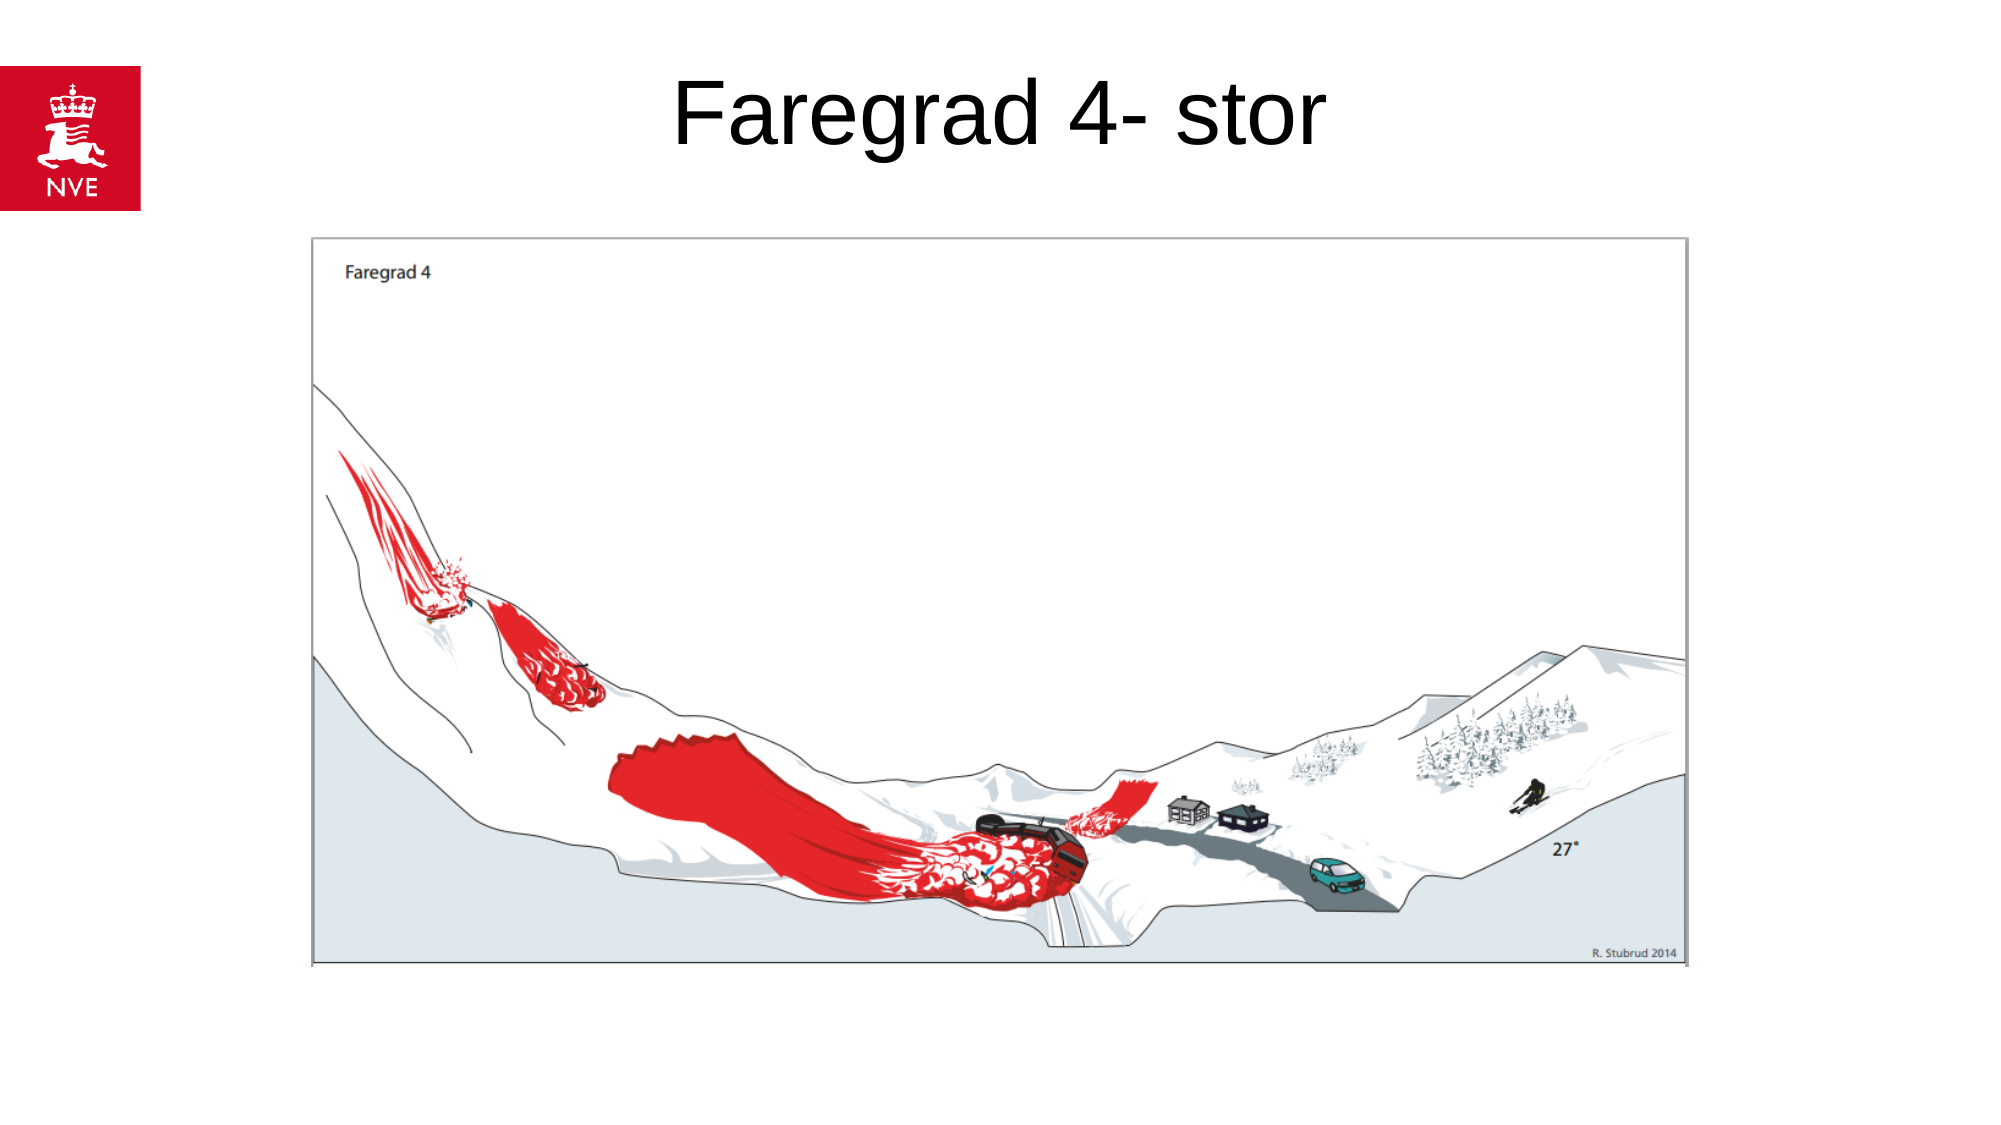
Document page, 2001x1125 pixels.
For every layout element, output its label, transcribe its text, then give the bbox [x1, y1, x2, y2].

text_box Faregrad 4- stor [324, 45, 1675, 233]
picture [311, 237, 1689, 967]
